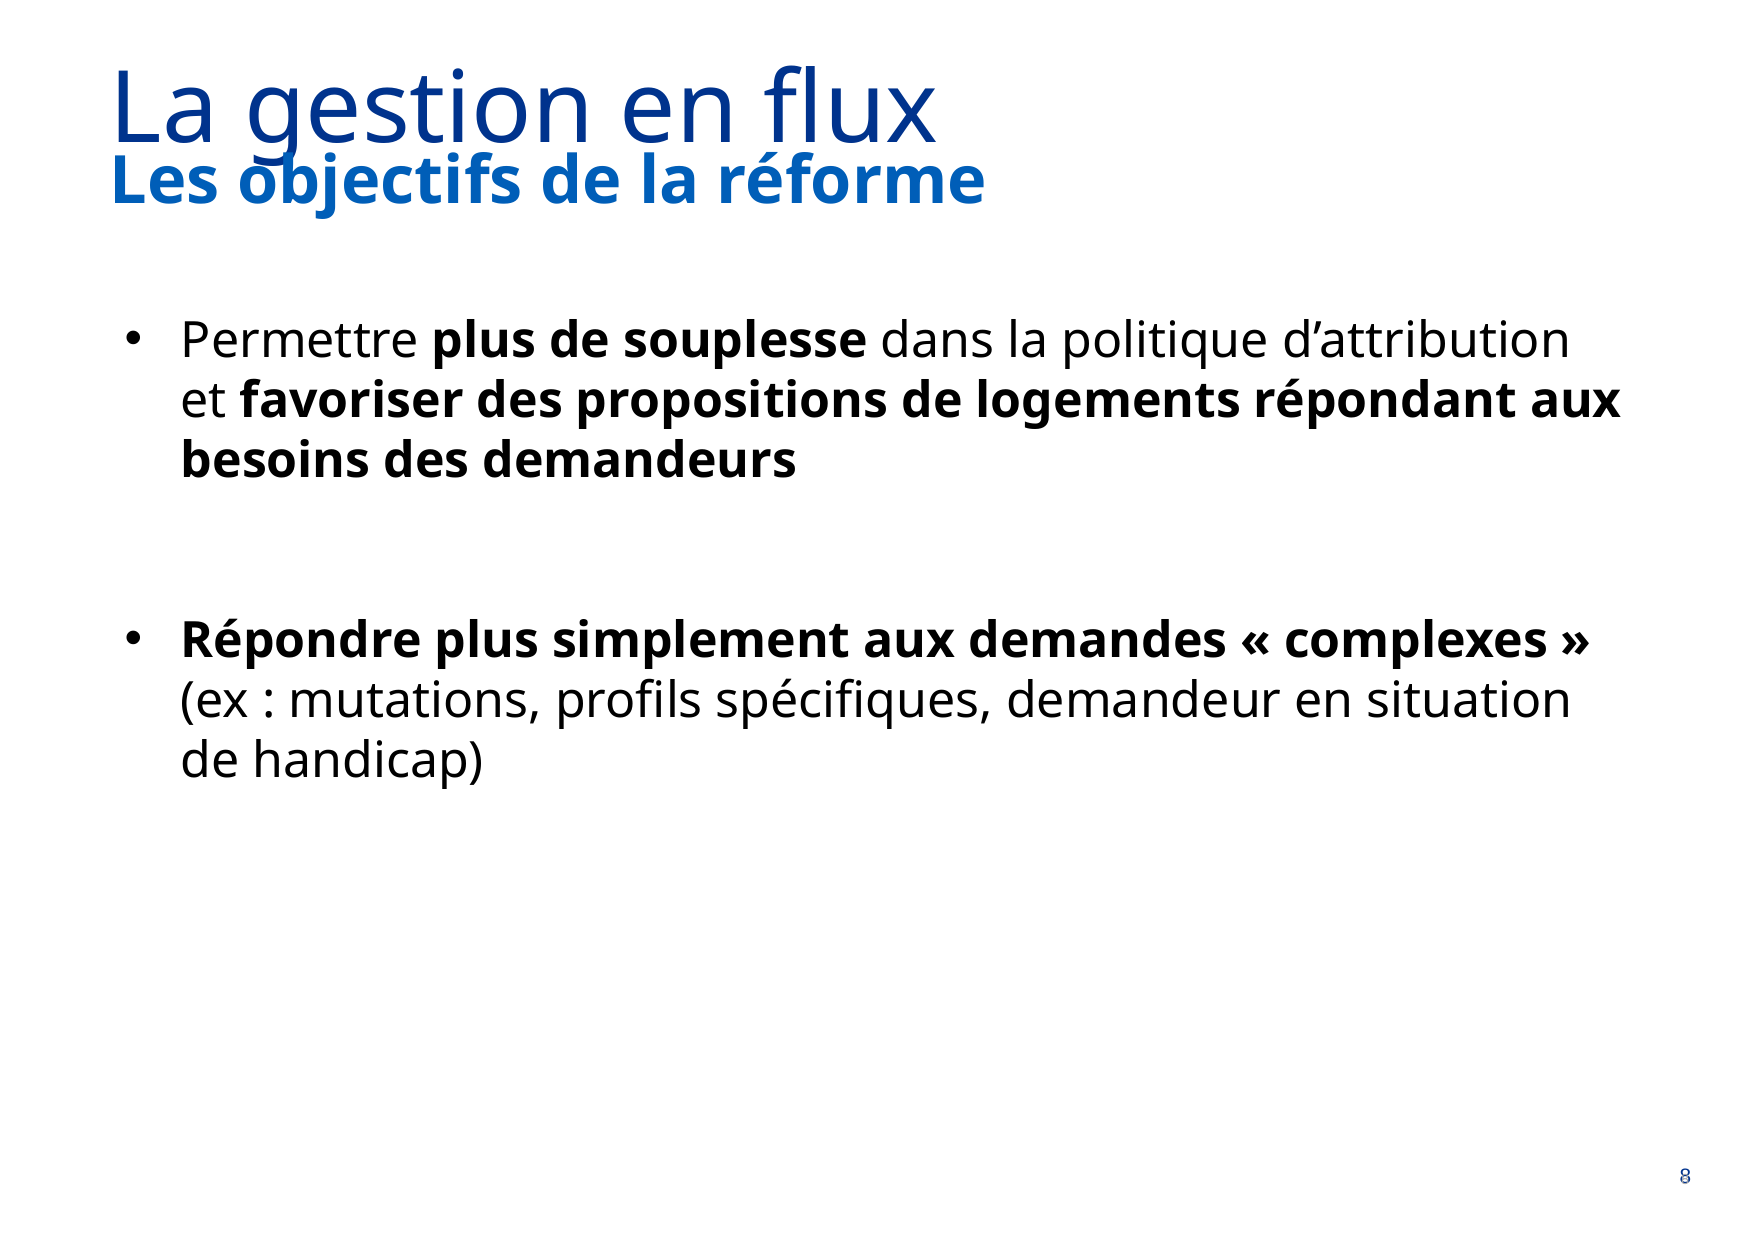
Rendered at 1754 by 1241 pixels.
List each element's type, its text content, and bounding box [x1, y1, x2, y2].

text_box Permettre plus de souplesse dans la politique d’attribution et favoriser des propositions de logements répondant aux besoins des demandeurs Répondre plus simplement aux demandes « complexes » (ex : mutations, profils spécifiques, demandeur en situation de handicap) [109, 255, 1645, 856]
text_box La gestion en flux Les objectifs de la réforme [109, 75, 1605, 203]
